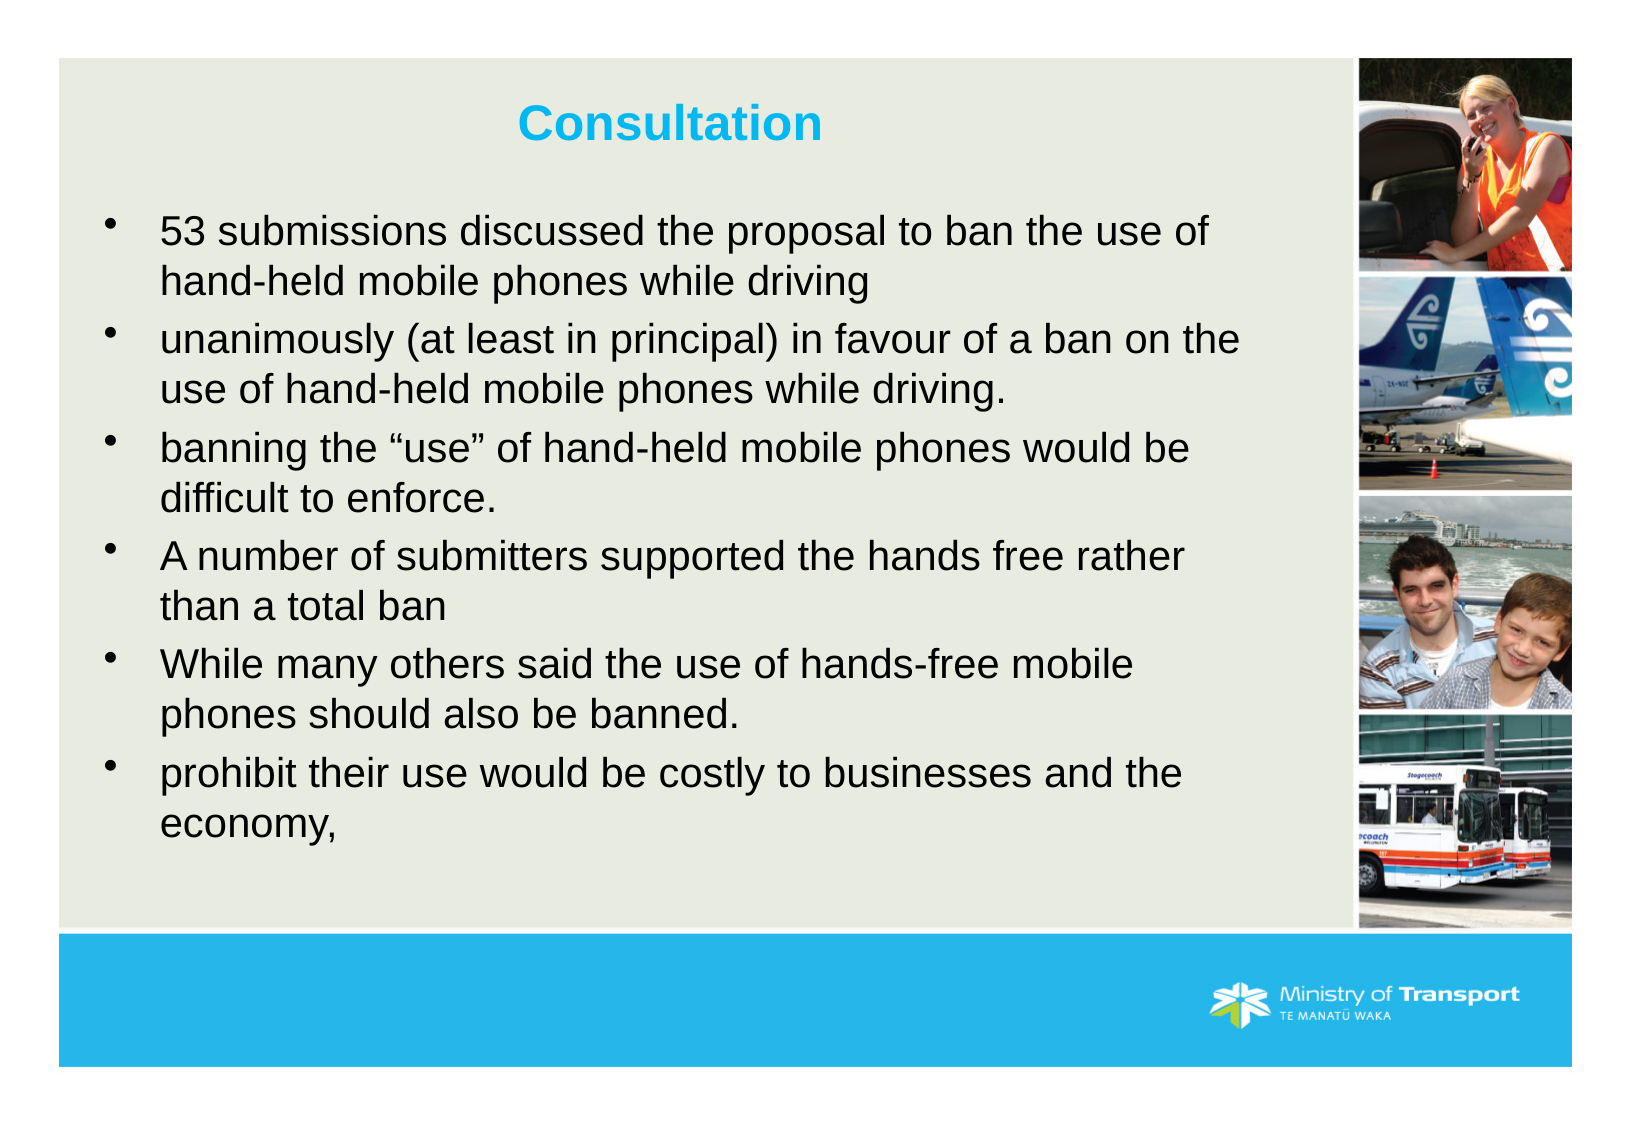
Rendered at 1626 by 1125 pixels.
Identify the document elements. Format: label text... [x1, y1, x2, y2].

picture [0, 0, 1626, 1125]
list 53 submissions discussed the proposal to ban the use of hand-held mobile phones while driving unanimously (at least in principal) in favour of a ban on the use of hand-held mobile phones while driving. banning the “use” of hand-held mobile phones would be difficult to enforce. A number of submitters supported the hands free rather than a total ban While many others said the use of hands-free mobile phones should also be banned. prohibit their use would be costly to businesses and the economy, [88, 196, 1270, 929]
title Consultation [91, 89, 1250, 196]
